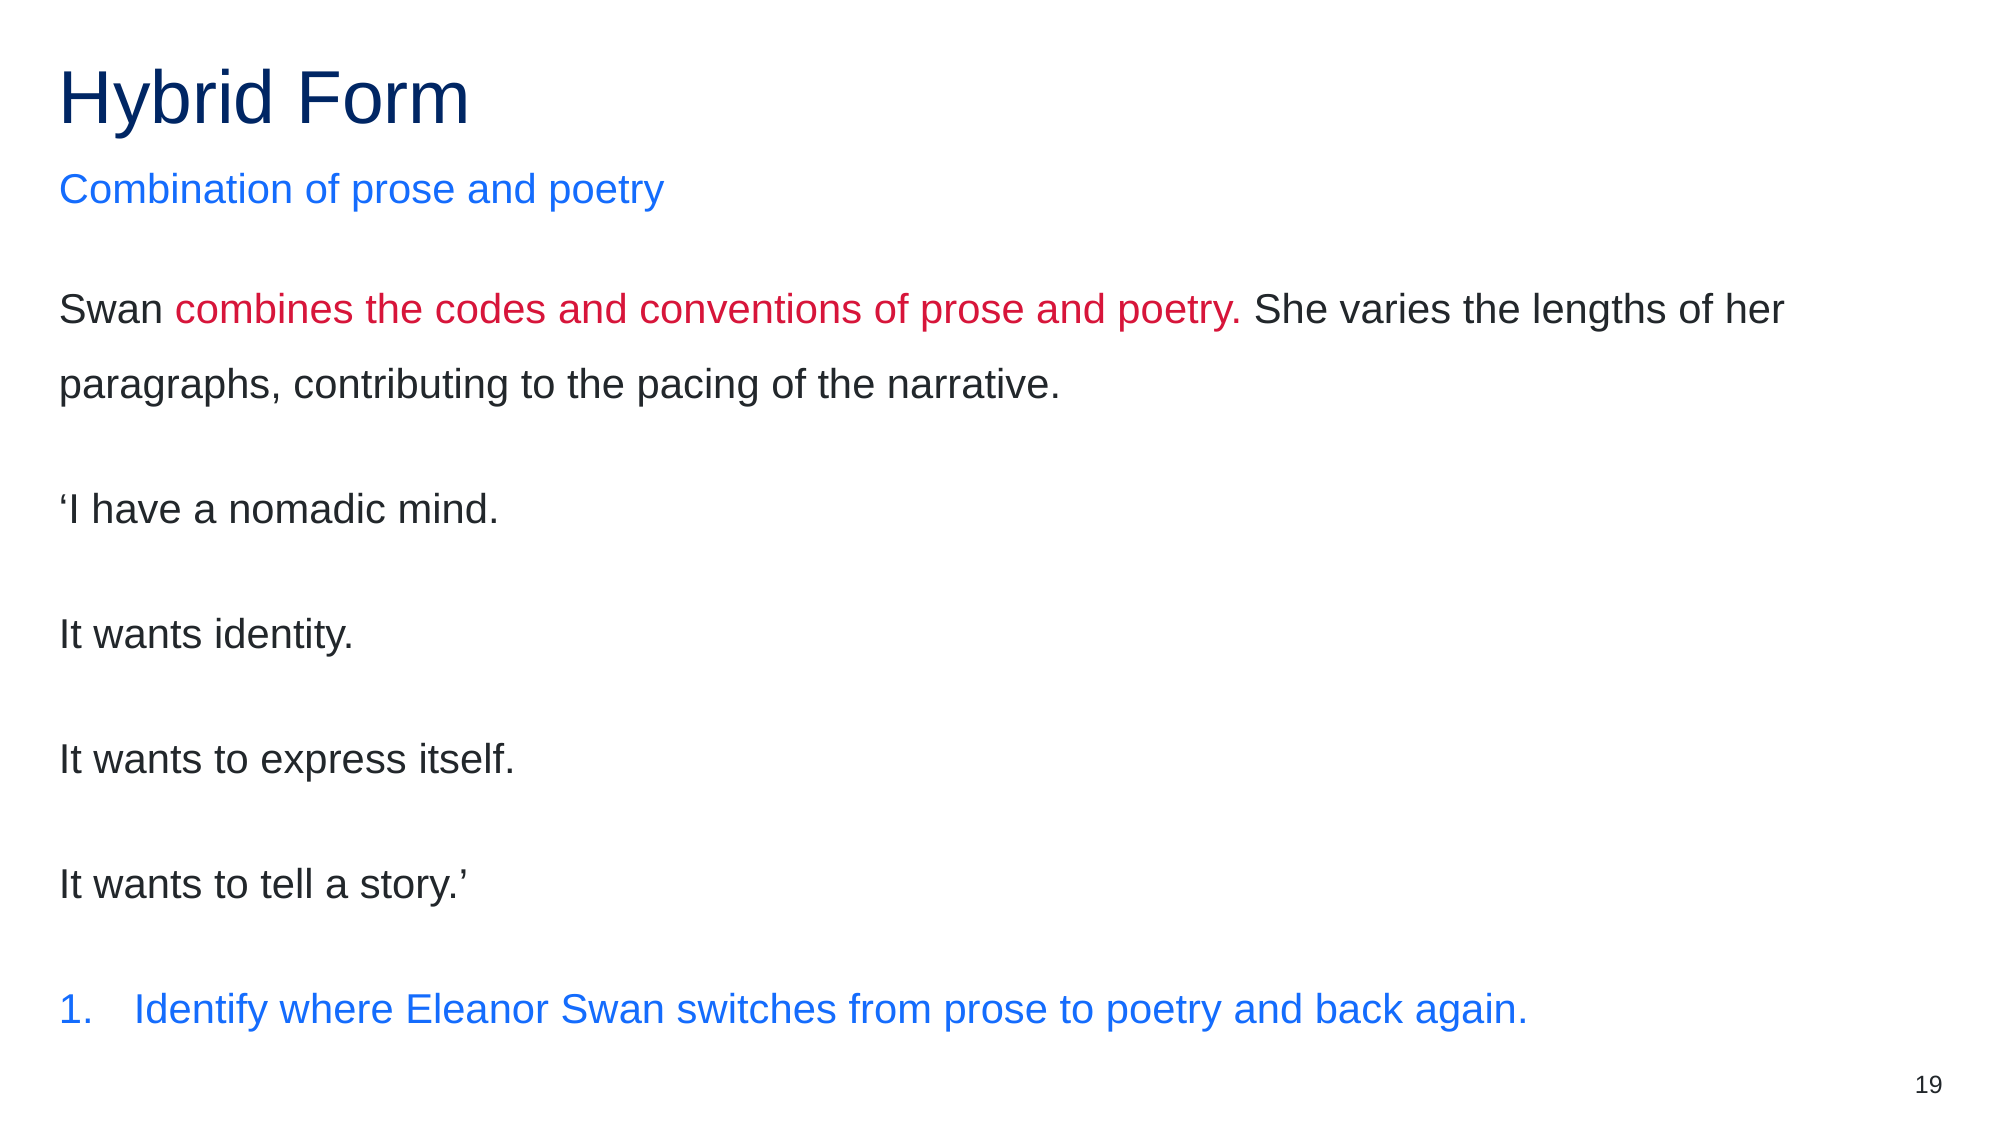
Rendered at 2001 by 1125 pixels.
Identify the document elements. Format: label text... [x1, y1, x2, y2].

slide_number 19 [1824, 1068, 1943, 1099]
title Hybrid Form [59, 59, 1943, 149]
list Swan combines the codes and conventions of prose and poetry. She varies the lengths of her paragraphs, contributing to the pacing of the narrative. ‘I have a nomadic mind. It wants identity. It wants to express itself. It wants to tell a story.’ Identify where Eleanor Swan switches from prose to poetry and back again. [59, 257, 1943, 1046]
list Combination of prose and poetry [59, 161, 1943, 212]
